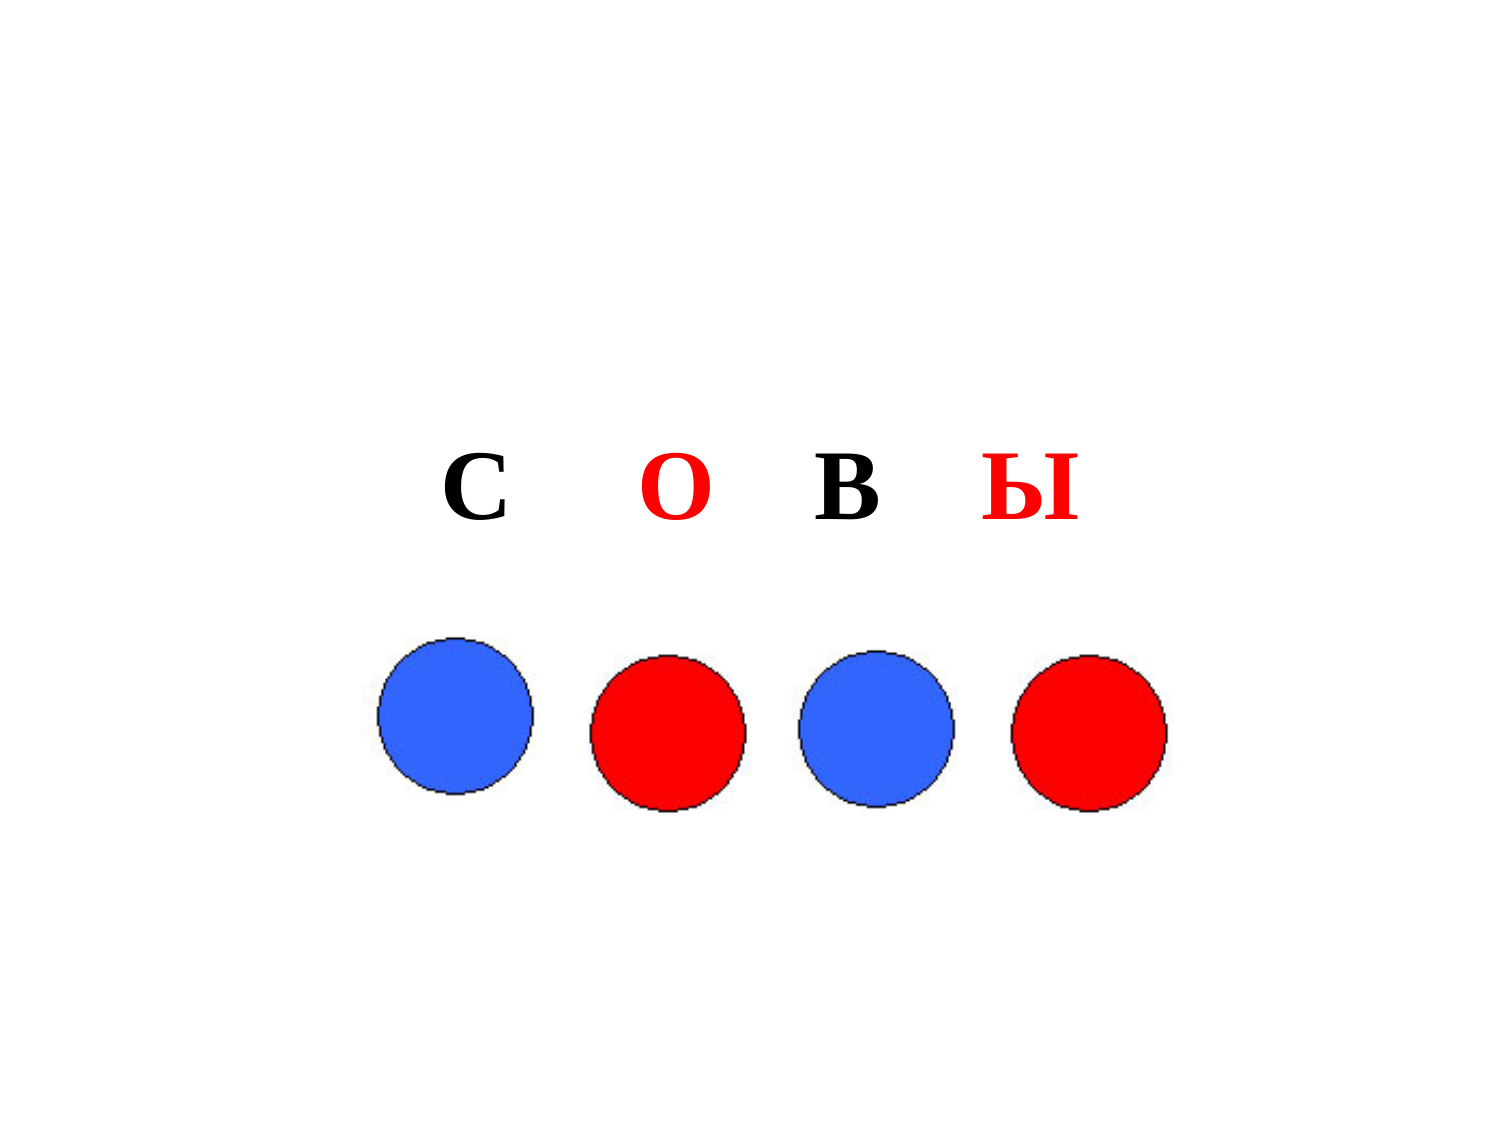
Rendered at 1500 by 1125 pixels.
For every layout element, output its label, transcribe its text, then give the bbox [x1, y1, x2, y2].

picture [268, 597, 1210, 882]
title С О В Ы [112, 349, 1388, 591]
